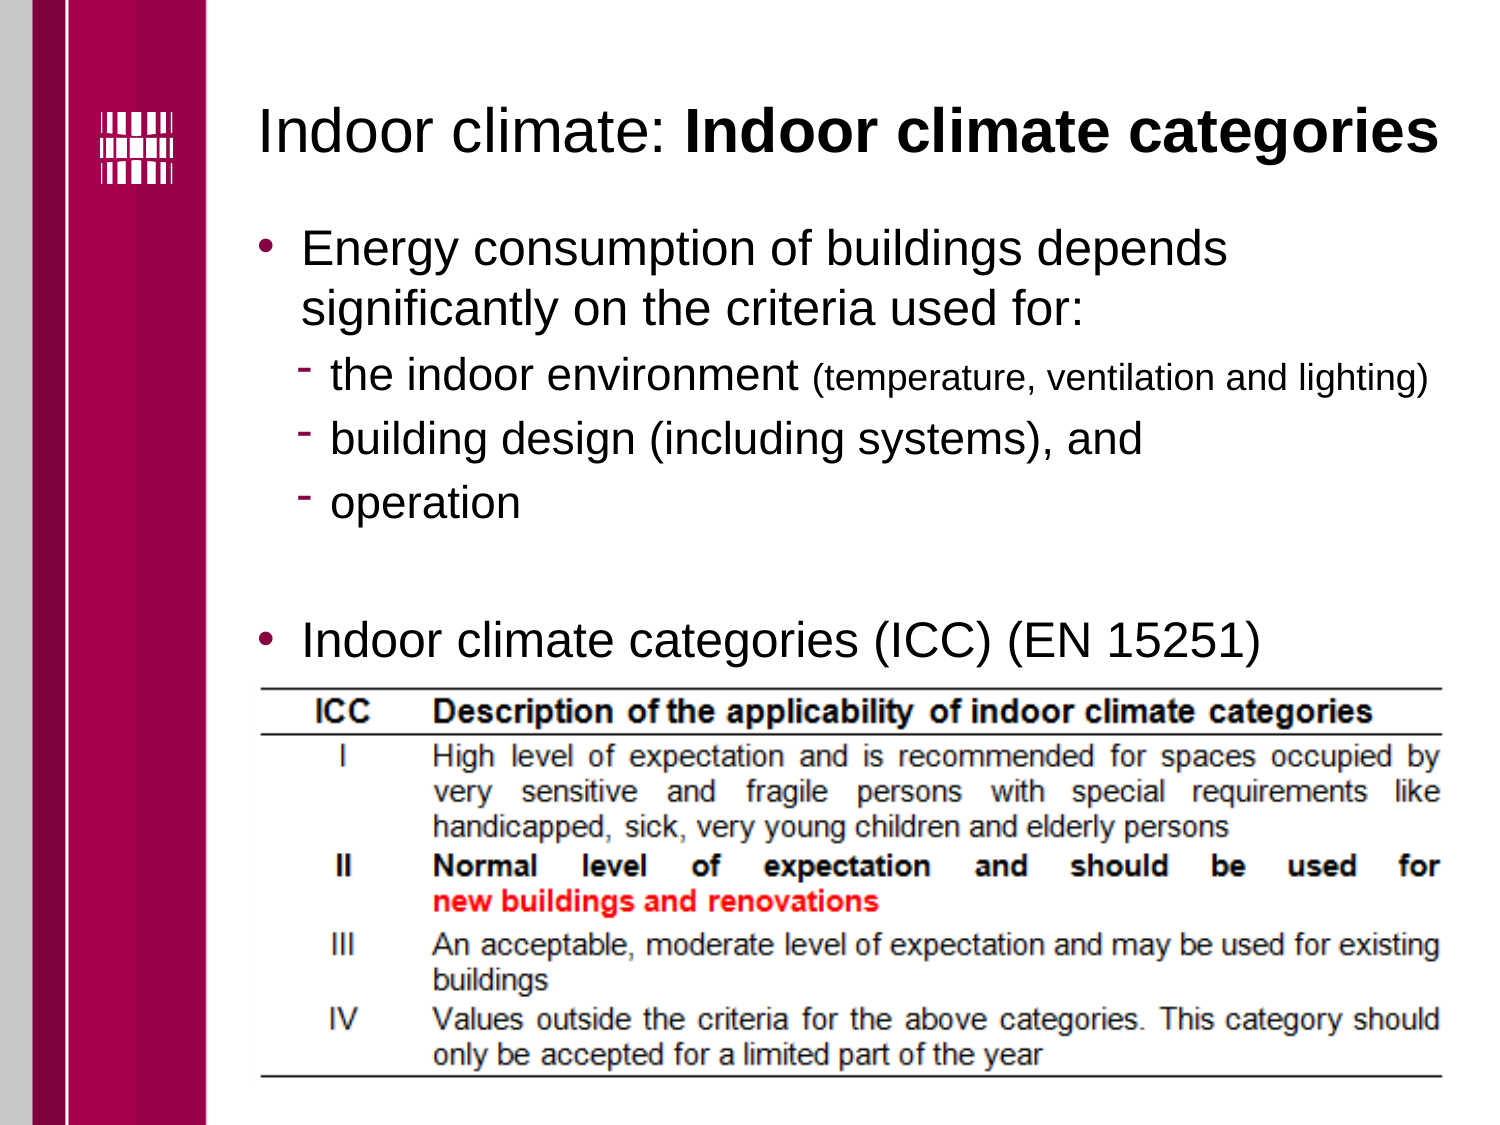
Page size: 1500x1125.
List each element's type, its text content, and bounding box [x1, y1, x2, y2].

title Indoor climate: Indoor climate categories [242, 42, 1471, 208]
picture [0, 0, 209, 1125]
list Energy consumption of buildings depends significantly on the criteria used for: the indoor environment (temperature, ventilation and lighting) building design (including systems), and operation Indoor climate categories (ICC) (EN 15251) [242, 208, 1471, 1094]
picture [253, 680, 1453, 1082]
